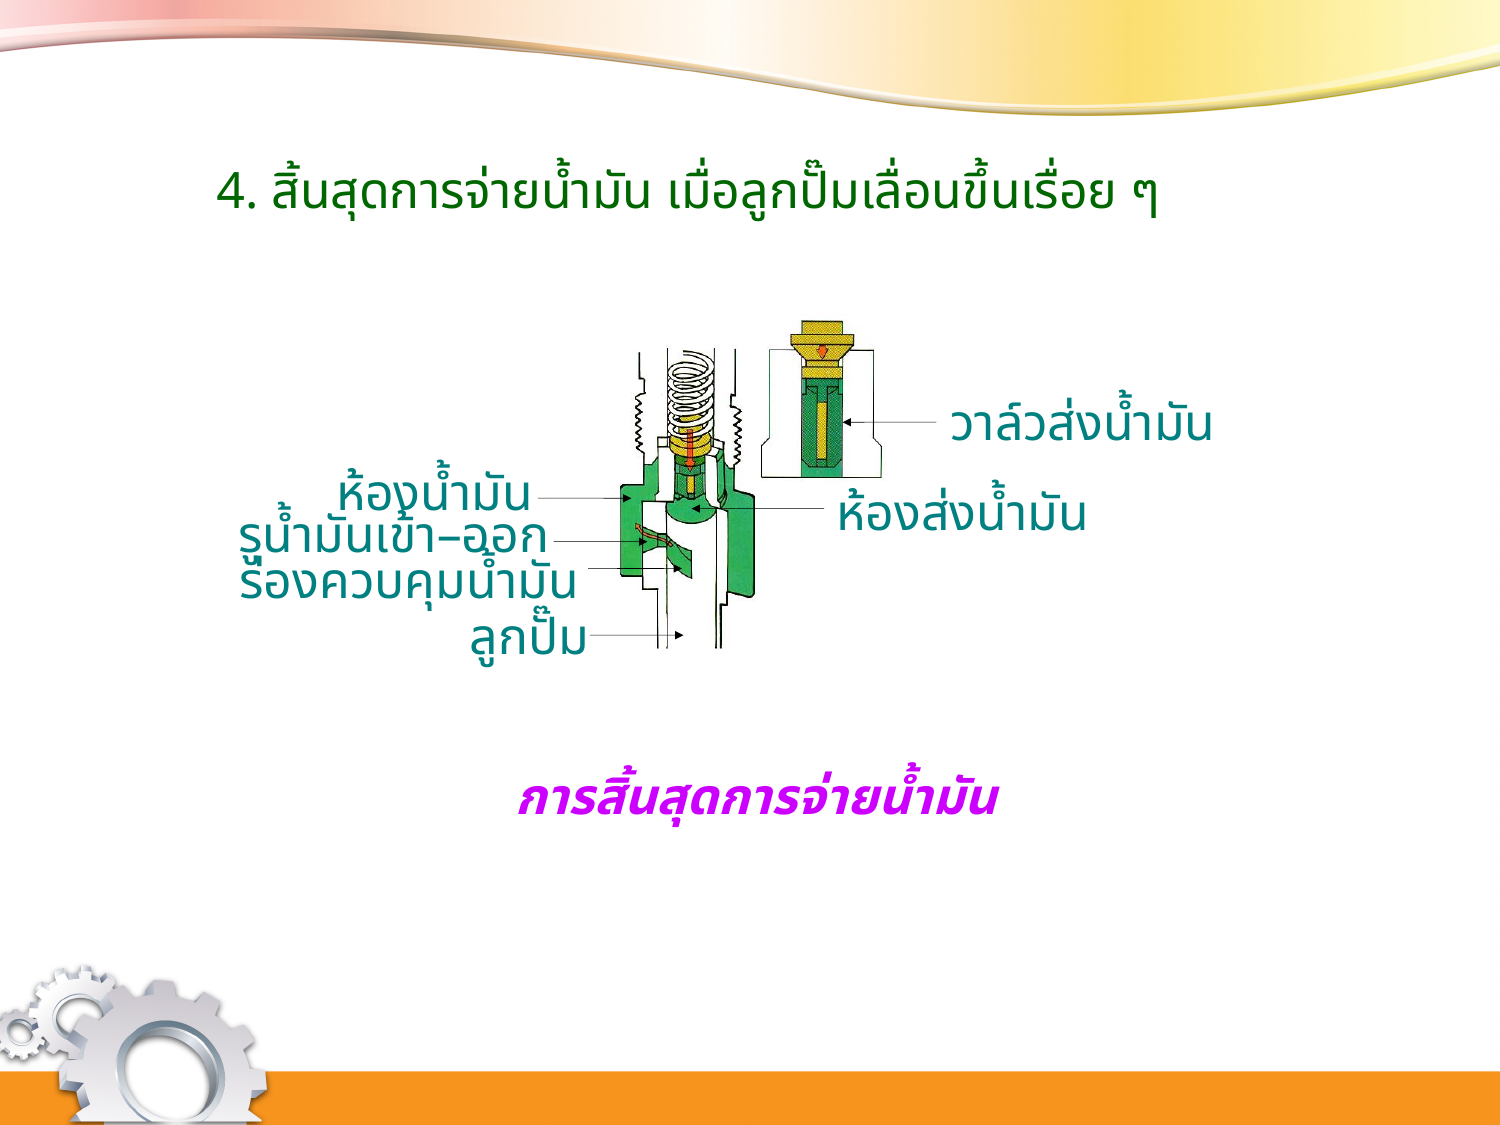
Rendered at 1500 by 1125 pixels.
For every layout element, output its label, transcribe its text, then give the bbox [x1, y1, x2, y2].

text_box 4. สิ้นสุดการจ่ายน้ำมัน เมื่อลูกปั๊มเลื่อนขึ้นเรื่อย ๆ [51, 151, 1461, 226]
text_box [122, 314, 1390, 668]
text_box การสิ้นสุดการจ่ายน้ำมัน [500, 756, 1012, 832]
picture [0, 0, 1500, 1125]
